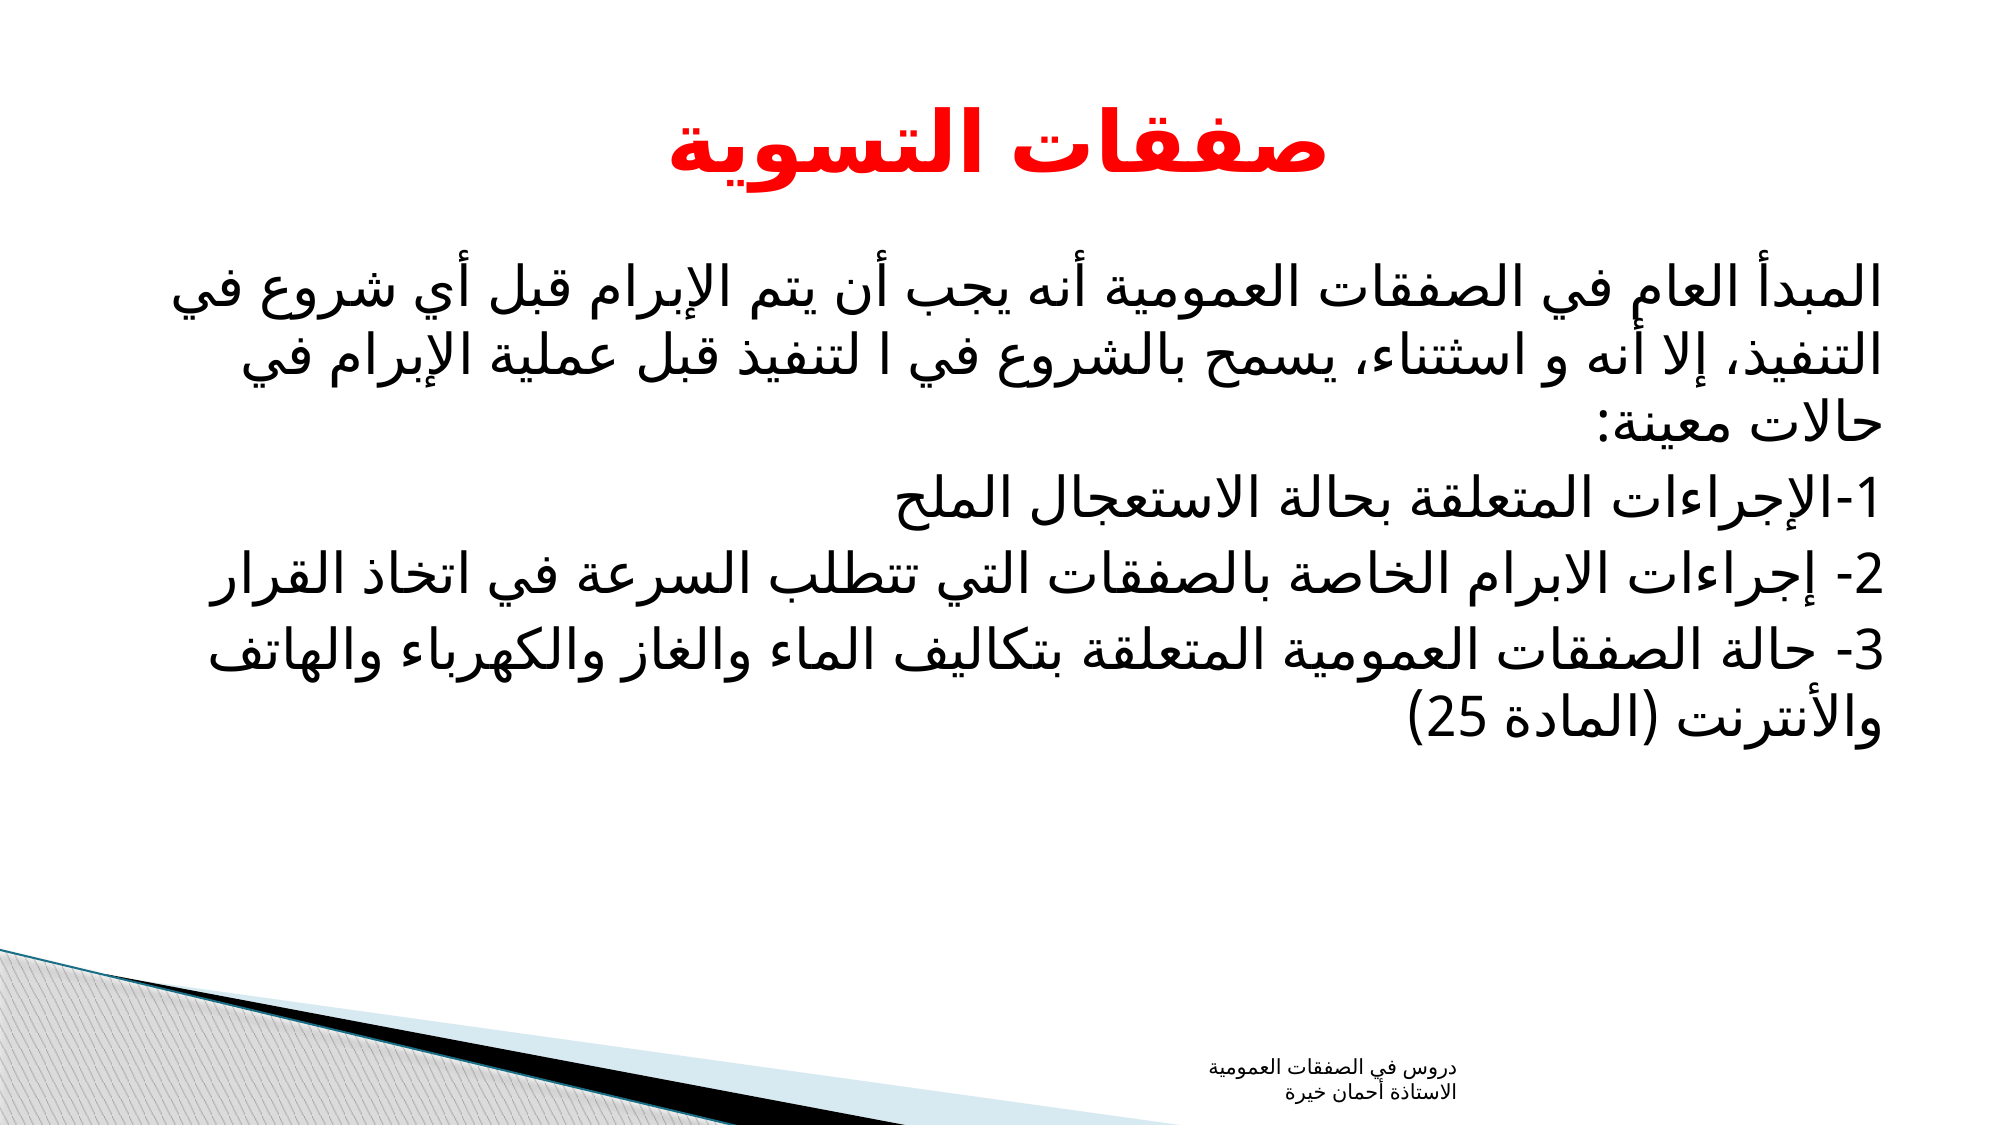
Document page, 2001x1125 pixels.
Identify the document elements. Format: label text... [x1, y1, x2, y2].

title صفقات التسوية [99, 45, 1900, 233]
footer دروس في الصفقات العمومية الاستاذة أحمان خيرة [957, 1051, 1473, 1112]
list المبدأ العام في الصفقات العمومية أنه يجب أن يتم الإبرام قبل أي شروع في التنفيذ، إلا أنه و اسثتناء، يسمح بالشروع في ا لتنفيذ قبل عملية الإبرام في حالات معينة: 1-الإجراءات المتعلقة بحالة الاستعجال الملح 2- إجراءات الابرام الخاصة بالصفقات التي تتطلب السرعة في اتخاذ القرار 3- حالة الصفقات العمومية المتعلقة بتكاليف الماء والغاز والكهرباء والهاتف والأنترنت (المادة 25) [99, 243, 1900, 986]
